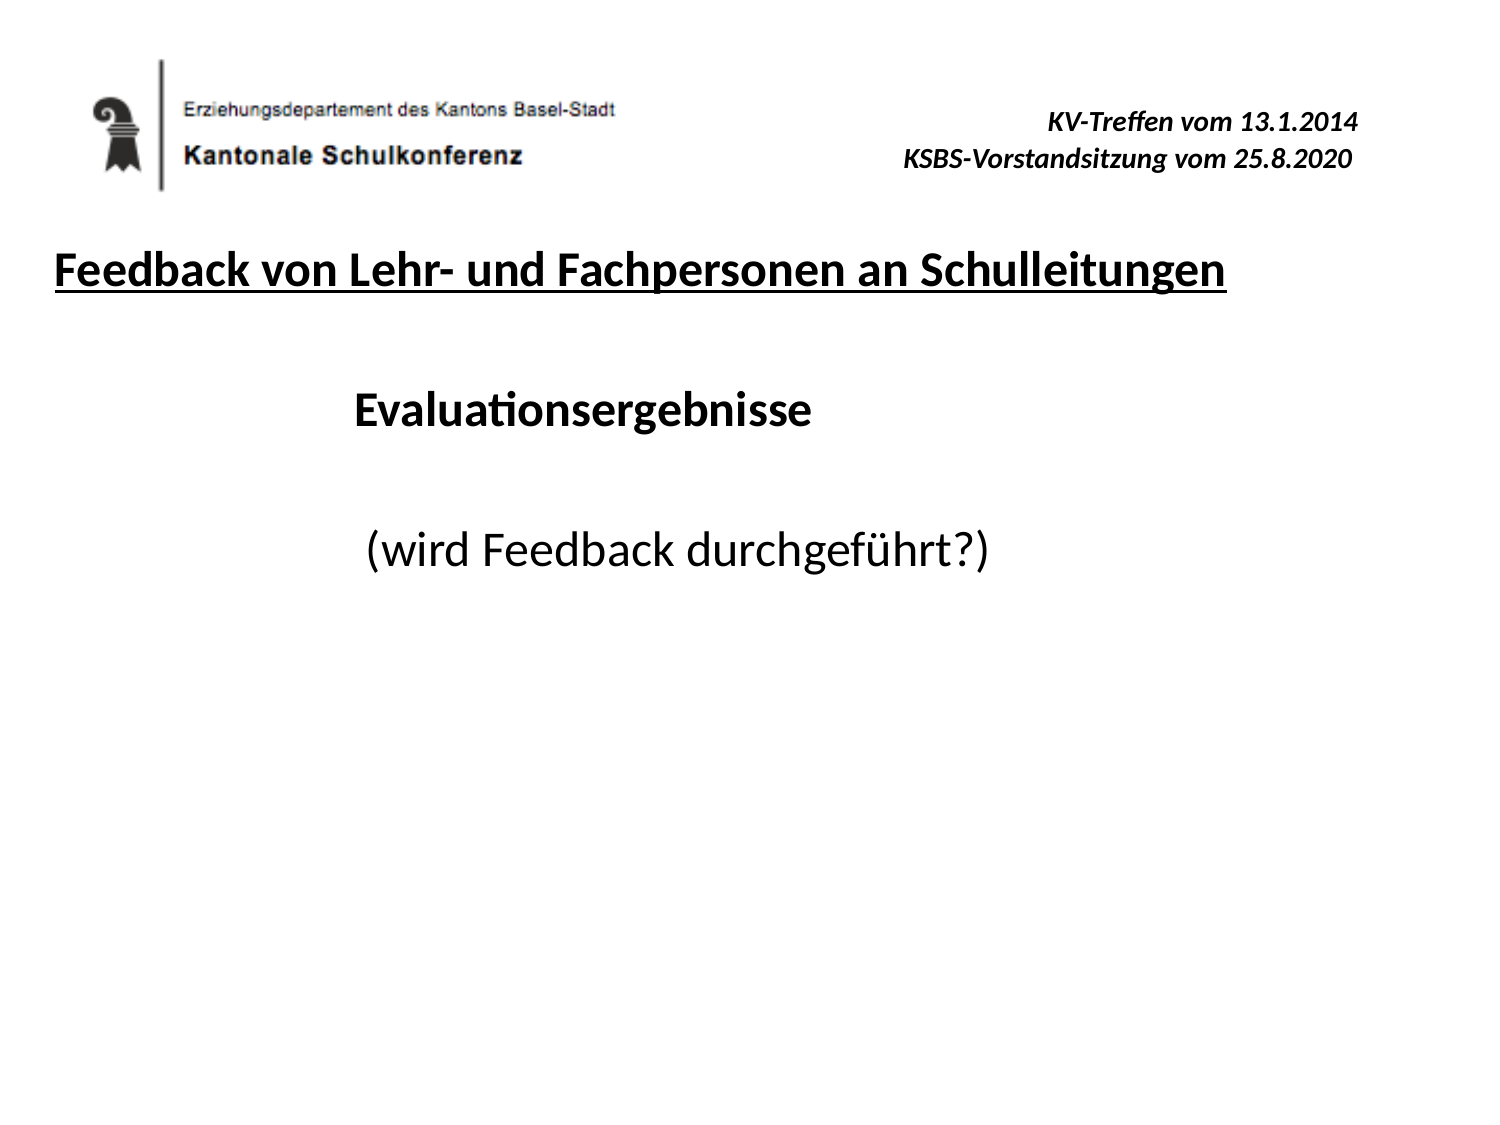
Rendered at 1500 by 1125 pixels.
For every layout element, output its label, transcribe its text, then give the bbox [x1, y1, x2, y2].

title KV-Treffen vom 13.1.2014 KSBS-Vorstandsitzung vom 25.8.2020 [639, 39, 1433, 229]
subtitle Feedback von Lehr- und Fachpersonen an Schulleitungen Evaluationsergebnisse (wird Feedback durchgeführt?) [39, 229, 1477, 1095]
picture [73, 39, 637, 230]
